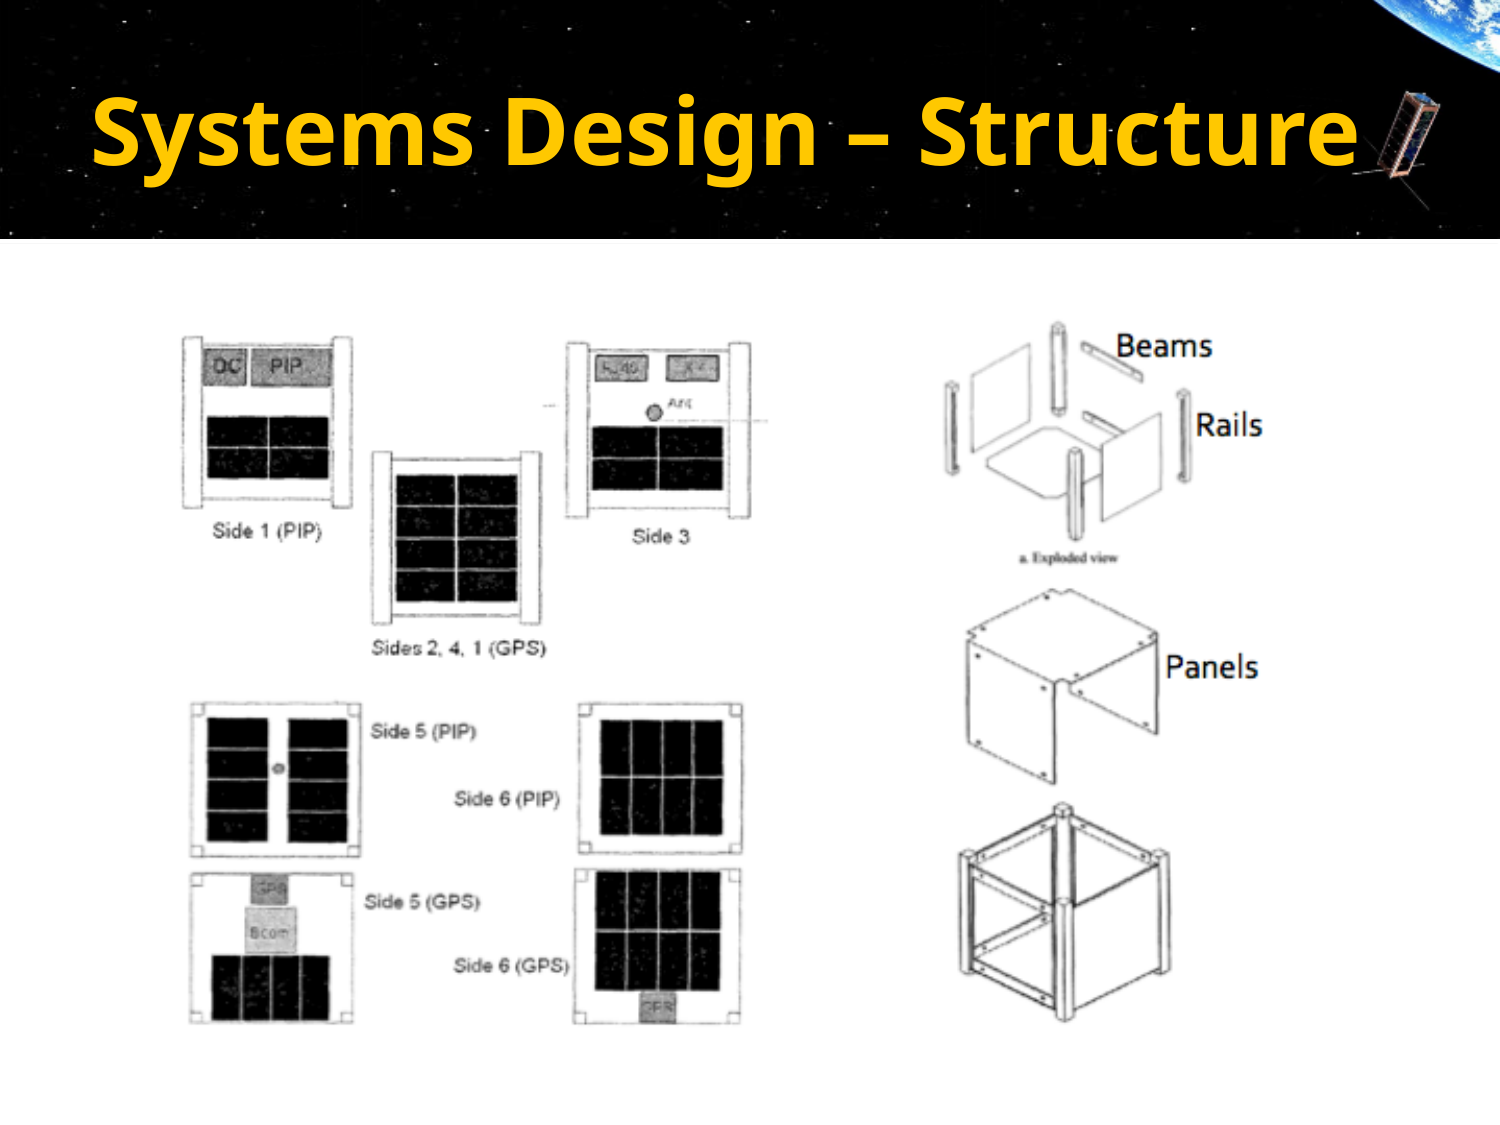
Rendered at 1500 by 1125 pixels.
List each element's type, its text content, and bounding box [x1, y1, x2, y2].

title Systems Design – Structure [75, 25, 1425, 231]
picture [0, 0, 1500, 239]
picture [143, 299, 1325, 1046]
